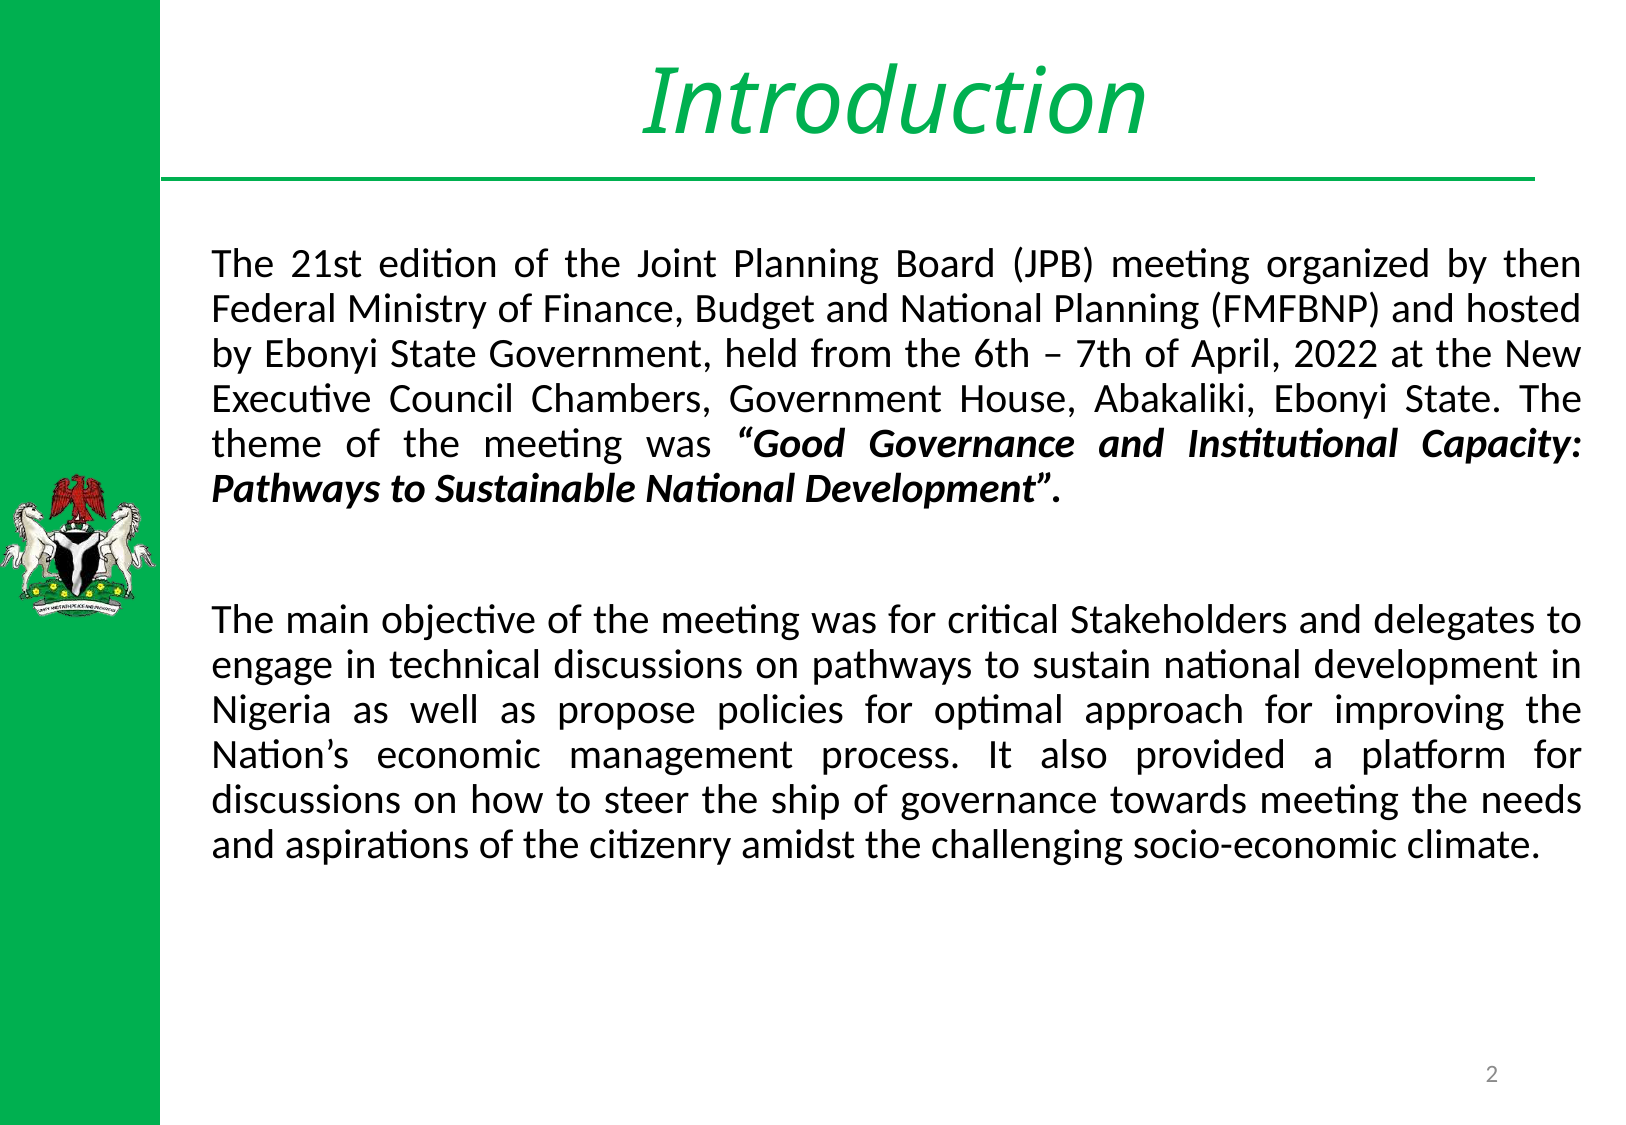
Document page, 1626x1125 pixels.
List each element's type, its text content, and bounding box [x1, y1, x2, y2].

slide_number 2 [1147, 1042, 1514, 1103]
text_box Introduction [196, 41, 1599, 167]
list The 21st edition of the Joint Planning Board (JPB) meeting organized by then Federal Ministry of Finance, Budget and National Planning (FMFBNP) and hosted by Ebonyi State Government, held from the 6th – 7th of April, 2022 at the New Executive Council Chambers, Government House, Abakaliki, Ebonyi State. The theme of the meeting was “Good Governance and Institutional Capacity: Pathways to Sustainable National Development”. The main objective of the meeting was for critical Stakeholders and delegates to engage in technical discussions on pathways to sustain national development in Nigeria as well as propose policies for optimal approach for improving the Nation’s economic management process. It also provided a platform for discussions on how to steer the ship of governance towards meeting the needs and aspirations of the citizenry amidst the challenging socio-economic climate. [196, 233, 1599, 1103]
text_box [0, 0, 160, 1125]
picture [0, 469, 158, 622]
